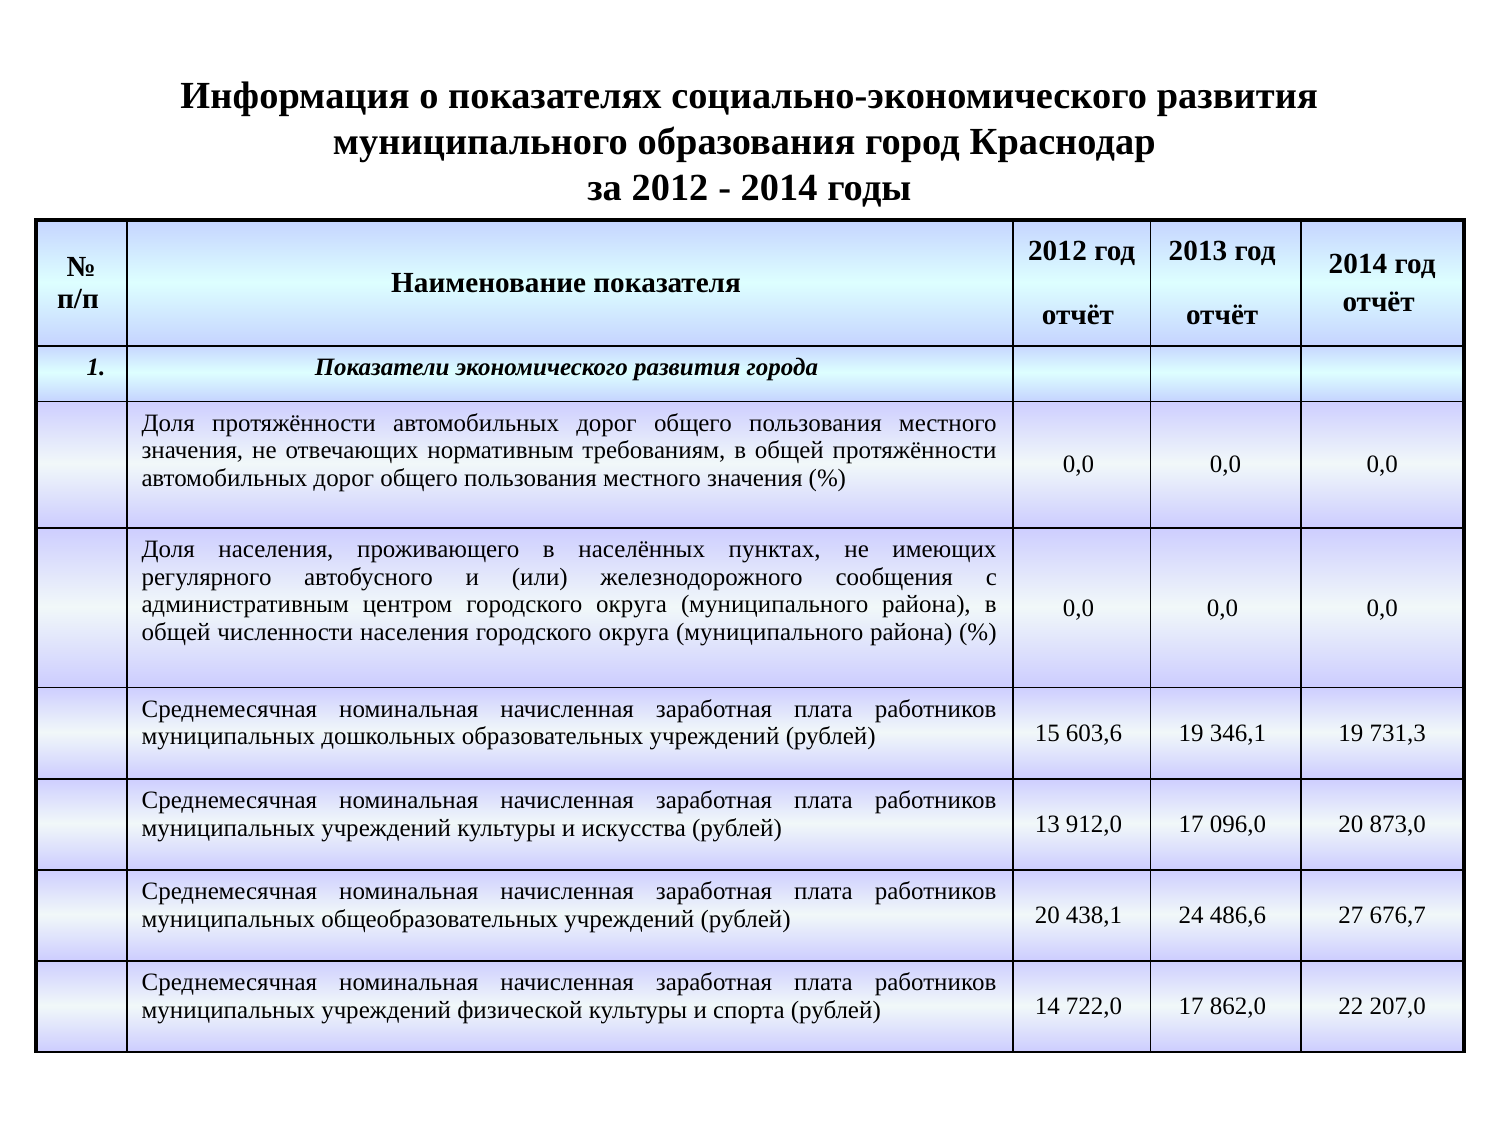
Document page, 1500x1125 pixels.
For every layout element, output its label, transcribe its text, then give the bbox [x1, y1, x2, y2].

table_cell 24 486,6 [1151, 871, 1300, 960]
table_cell [38, 962, 126, 1051]
table_cell [38, 871, 126, 960]
table_header Наименование показателя [128, 222, 1012, 345]
table_cell Доля населения, проживающего в населённых пунктах, не имеющих регулярного автобусного и (или) железнодорожного сообщения с административным центром городского округа (муниципального района), в общей численности населения городского округа (муниципального района) (%) [128, 529, 1012, 687]
table_cell [38, 780, 126, 869]
table_cell Среднемесячная номинальная начисленная заработная плата работников муниципальных учреждений физической культуры и спорта (рублей) [128, 962, 1012, 1051]
table_cell 0,0 [1014, 402, 1150, 527]
table_header № п/п [38, 222, 126, 345]
table_cell 0,0 [1302, 402, 1462, 527]
table_cell Доля протяжённости автомобильных дорог общего пользования местного значения, не отвечающих нормативным требованиям, в общей протяжённости автомобильных дорог общего пользования местного значения (%) [128, 402, 1012, 527]
table_header 2014 год отчёт [1302, 222, 1462, 345]
table_header 2012 год отчёт [1014, 222, 1150, 345]
table_cell 0,0 [1151, 402, 1300, 527]
table_cell 17 862,0 [1151, 962, 1300, 1051]
table_cell 13 912,0 [1014, 780, 1150, 869]
table_cell Среднемесячная номинальная начисленная заработная плата работников муниципальных дошкольных образовательных учреждений (рублей) [128, 688, 1012, 778]
table_cell 15 603,6 [1014, 688, 1150, 778]
table_cell [38, 688, 126, 778]
table_cell [1014, 347, 1150, 401]
table_cell [38, 529, 126, 687]
table_cell 14 722,0 [1014, 962, 1150, 1051]
table_cell 0,0 [1014, 529, 1150, 687]
table_cell 27 676,7 [1302, 871, 1462, 960]
table_cell Среднемесячная номинальная начисленная заработная плата работников муниципальных учреждений культуры и искусства (рублей) [128, 780, 1012, 869]
table_cell 0,0 [1151, 529, 1300, 687]
table_cell [38, 402, 126, 527]
table_cell 19 346,1 [1151, 688, 1300, 778]
table_cell [1302, 347, 1462, 401]
table_cell 19 731,3 [1302, 688, 1462, 778]
table_cell 17 096,0 [1151, 780, 1300, 869]
table_cell 0,0 [1302, 529, 1462, 687]
table_cell Показатели экономического развития города [128, 347, 1012, 401]
title Информация о показателях социально-экономического развития муниципального образования город Краснодар за 2012 - 2014 годы [74, 62, 1425, 216]
table_cell 1. [38, 347, 126, 401]
table_cell 22 207,0 [1302, 962, 1462, 1051]
table_cell 20 873,0 [1302, 780, 1462, 869]
table_cell [1151, 347, 1300, 401]
table_header 2013 год отчёт [1151, 222, 1300, 345]
table_cell Среднемесячная номинальная начисленная заработная плата работников муниципальных общеобразовательных учреждений (рублей) [128, 871, 1012, 960]
table_cell 20 438,1 [1014, 871, 1150, 960]
